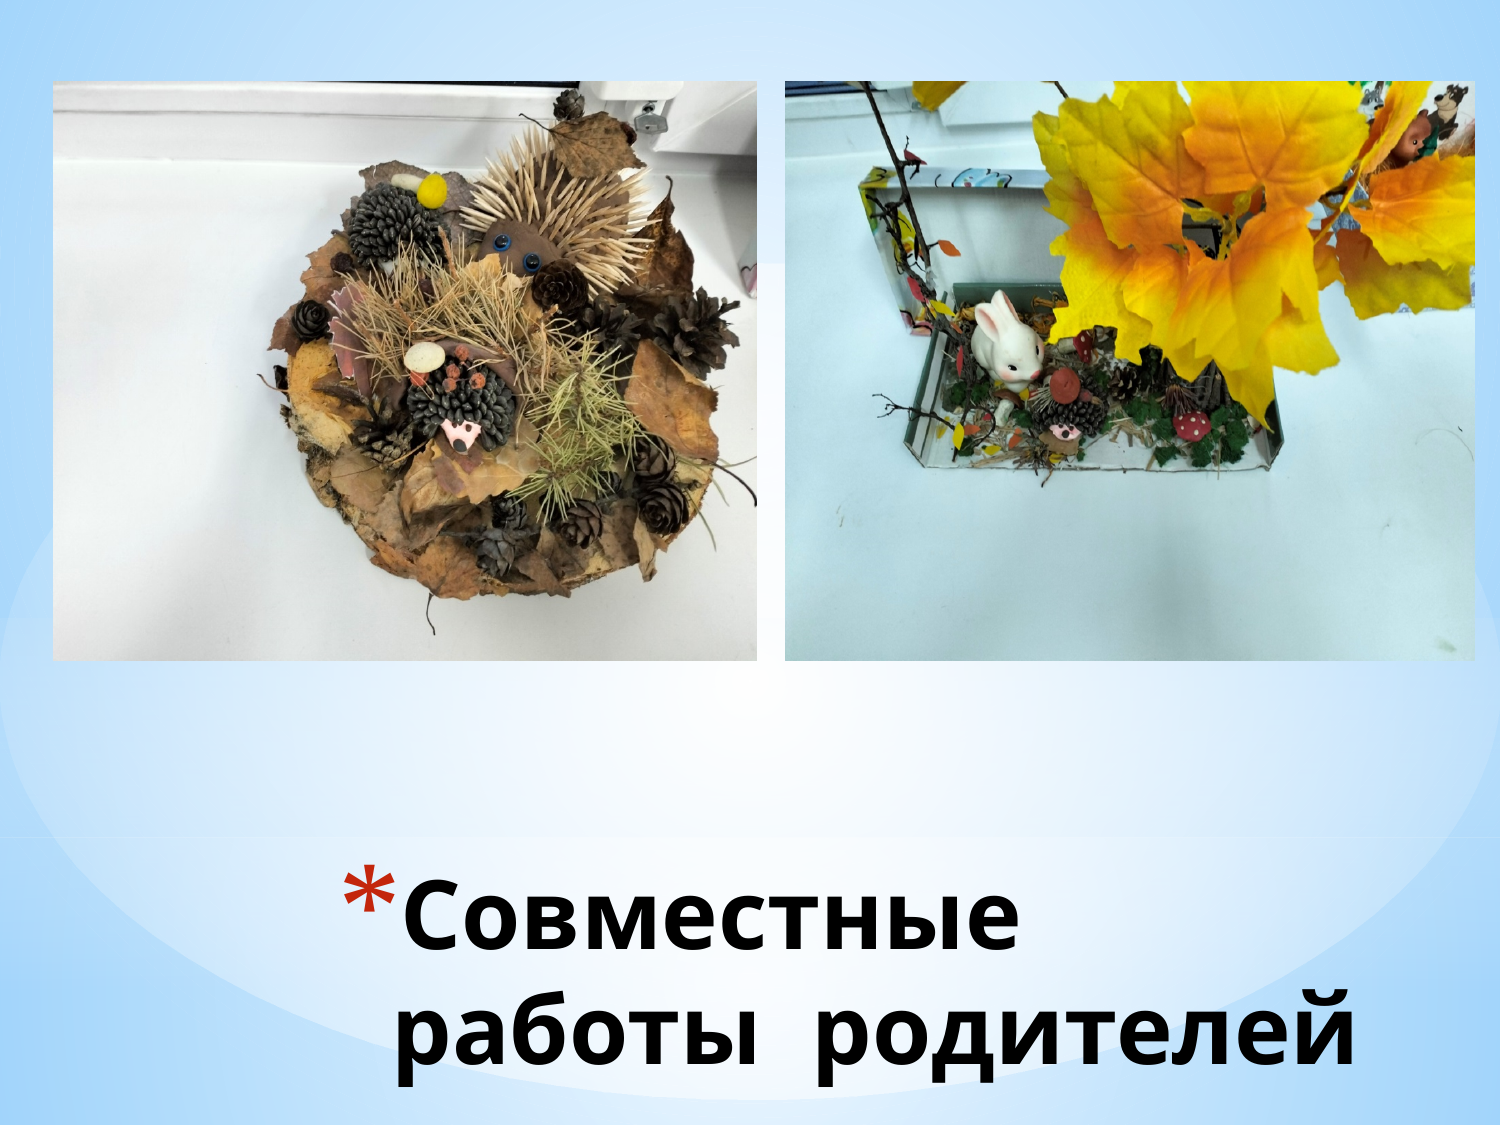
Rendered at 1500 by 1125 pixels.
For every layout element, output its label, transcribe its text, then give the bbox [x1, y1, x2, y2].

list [785, 81, 1476, 661]
title Совместные работы родителей с детьми [324, 846, 1393, 1034]
picture [52, 81, 757, 661]
